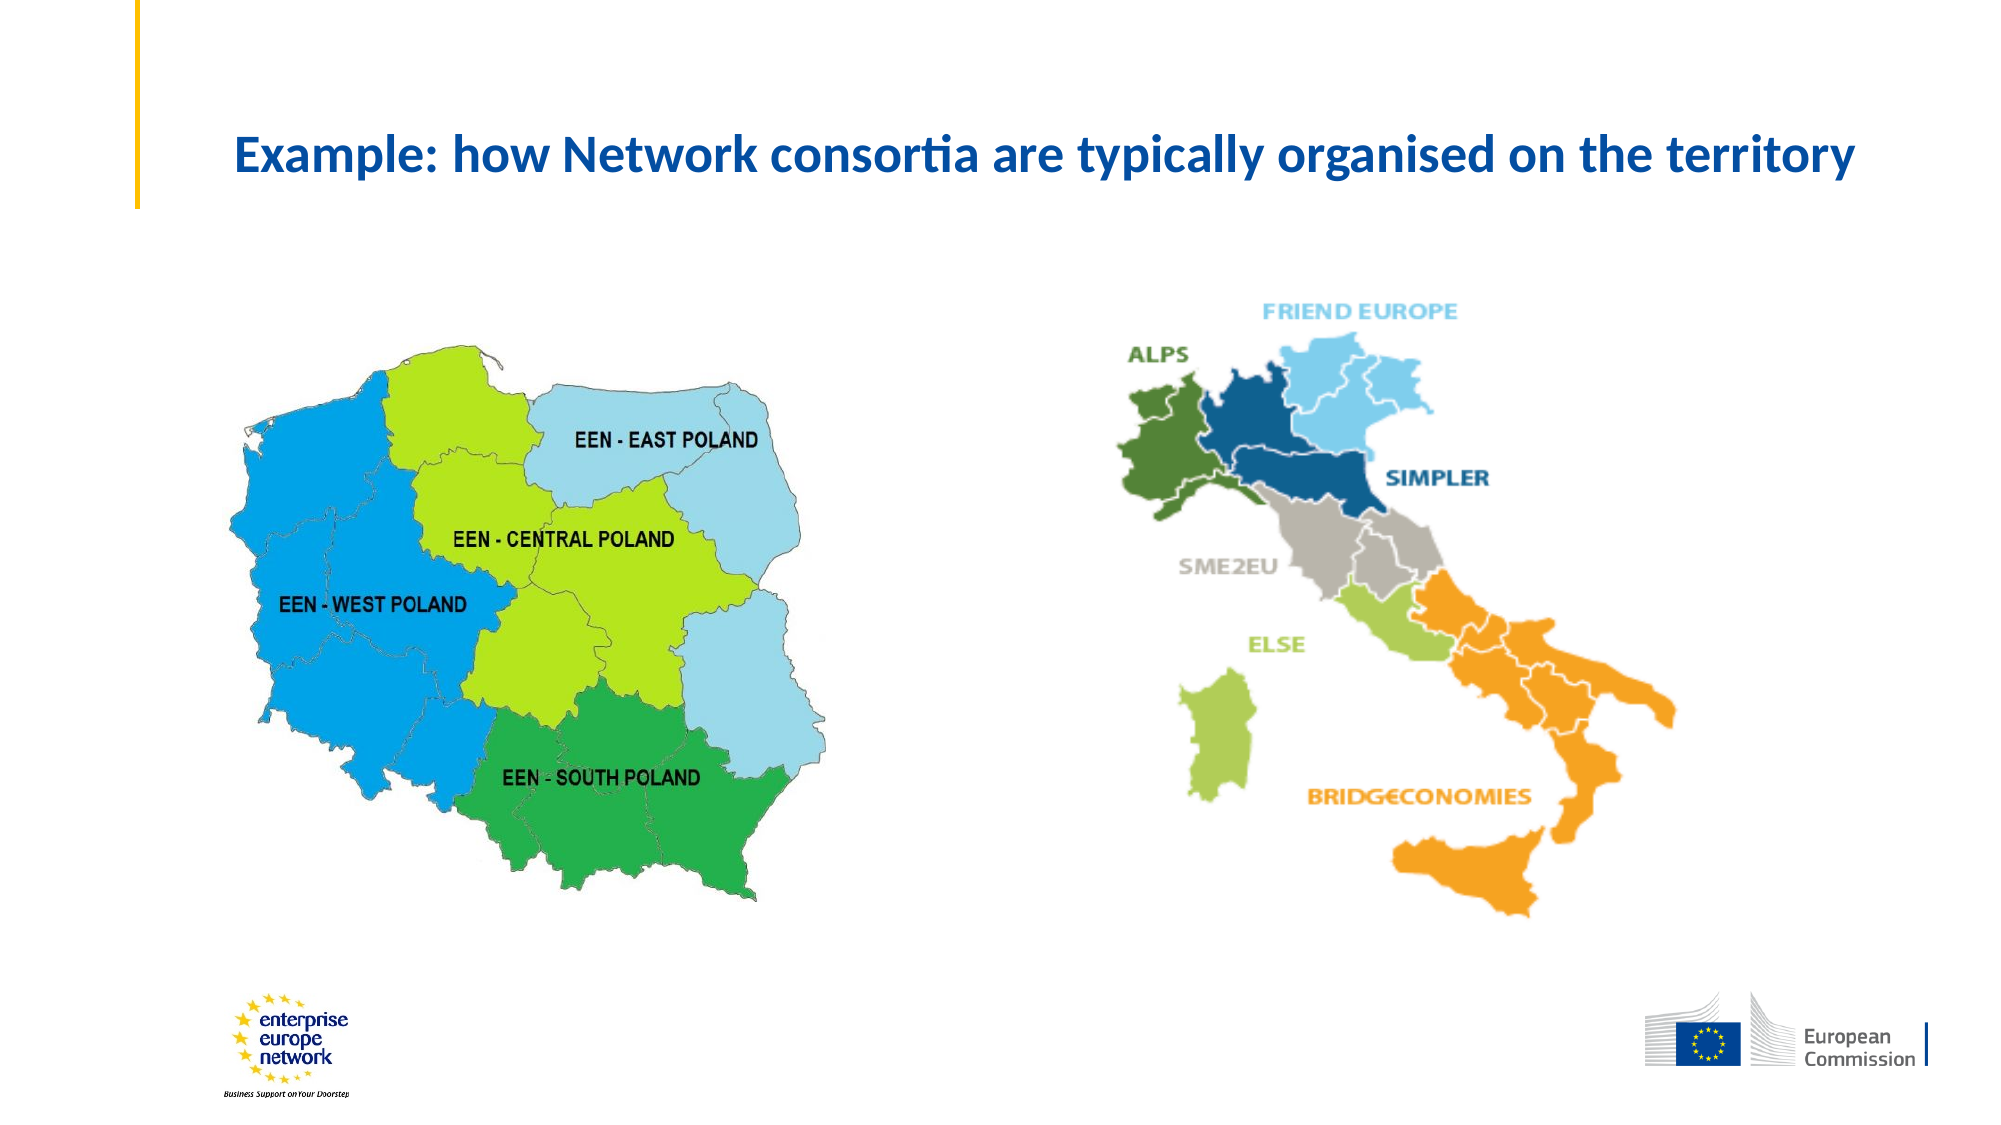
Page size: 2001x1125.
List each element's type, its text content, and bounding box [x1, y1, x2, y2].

picture [222, 343, 826, 902]
text_box [70, 317, 1706, 963]
picture [1645, 991, 1928, 1066]
text_box Example: how Network consortia are typically organised on the territory [156, 111, 1962, 256]
picture [224, 993, 349, 1098]
picture [1066, 279, 1703, 937]
